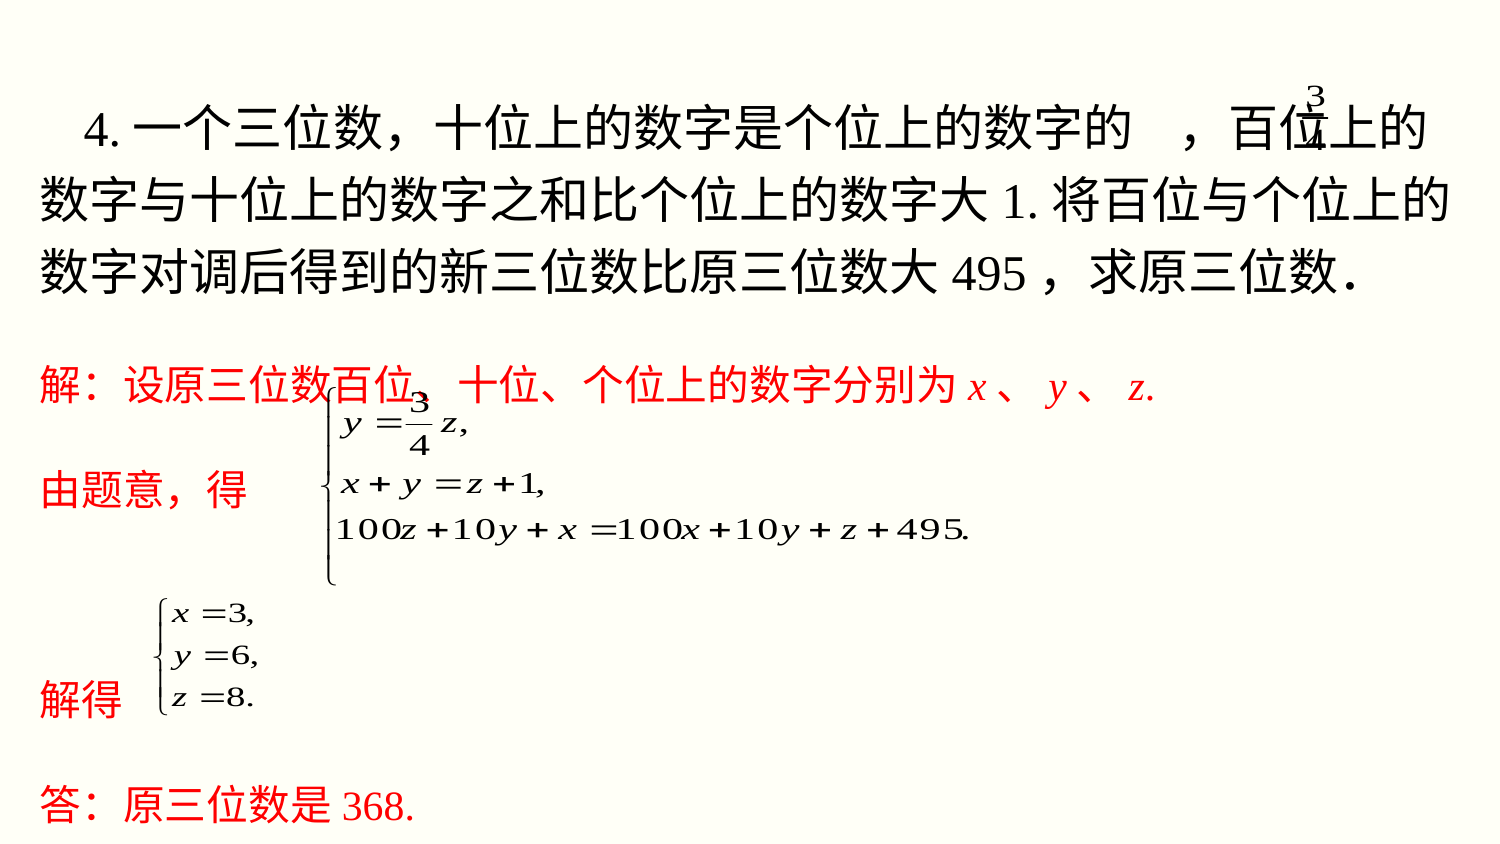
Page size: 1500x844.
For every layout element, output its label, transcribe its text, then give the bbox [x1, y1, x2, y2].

text_box 4.一个三位数，十位上的数字是个位上的数字的 ，百位上的数字与十位上的数字之和比个位上的数字大1.将百位与个位上的数字对调后得到的新三位数比原三位数大495，求原三位数． [24, 77, 1467, 308]
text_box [144, 592, 265, 723]
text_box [1295, 76, 1338, 157]
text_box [311, 380, 976, 593]
text_box 解：设原三位数百位、十位、个位上的数字分别为x、y、z. 由题意，得 解得 答：原三位数是368. [24, 296, 1435, 836]
